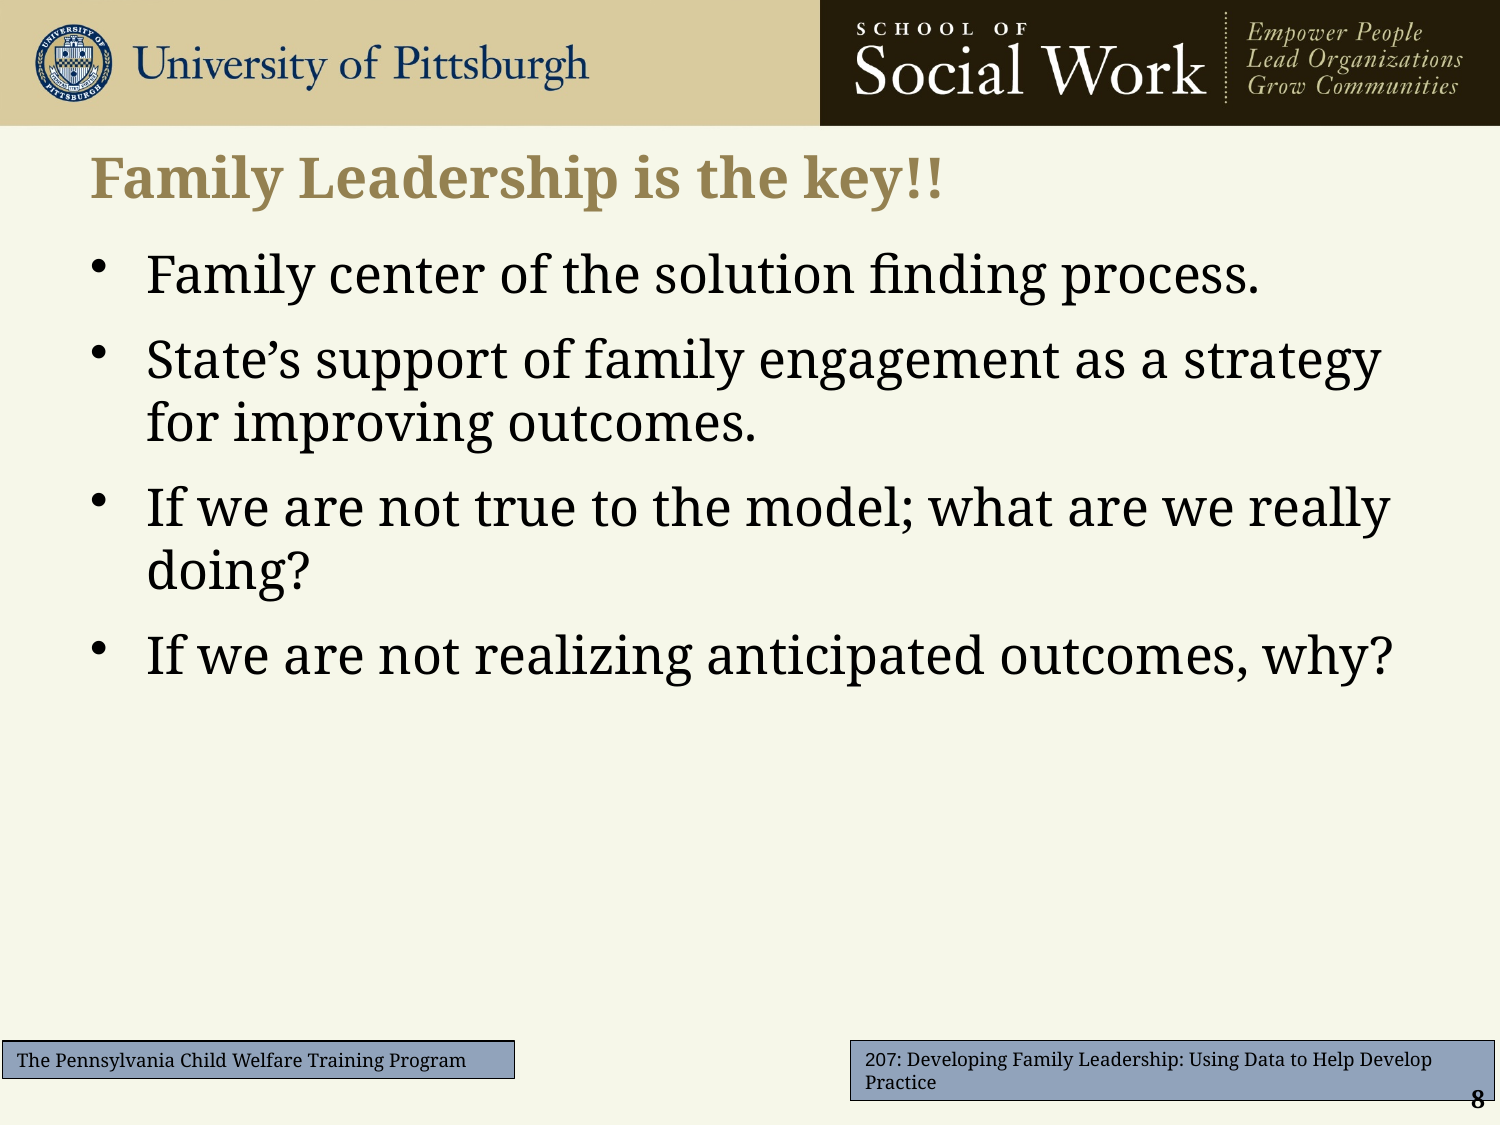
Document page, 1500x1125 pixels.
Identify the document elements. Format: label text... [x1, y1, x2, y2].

slide_number 8 [1332, 1085, 1500, 1117]
title Family Leadership is the key!! [74, 129, 1424, 224]
list Family center of the solution finding process. State’s support of family engagement as a strategy for improving outcomes. If we are not true to the model; what are we really doing? If we are not realizing anticipated outcomes, why? [74, 233, 1424, 1037]
picture [0, 0, 1500, 1125]
